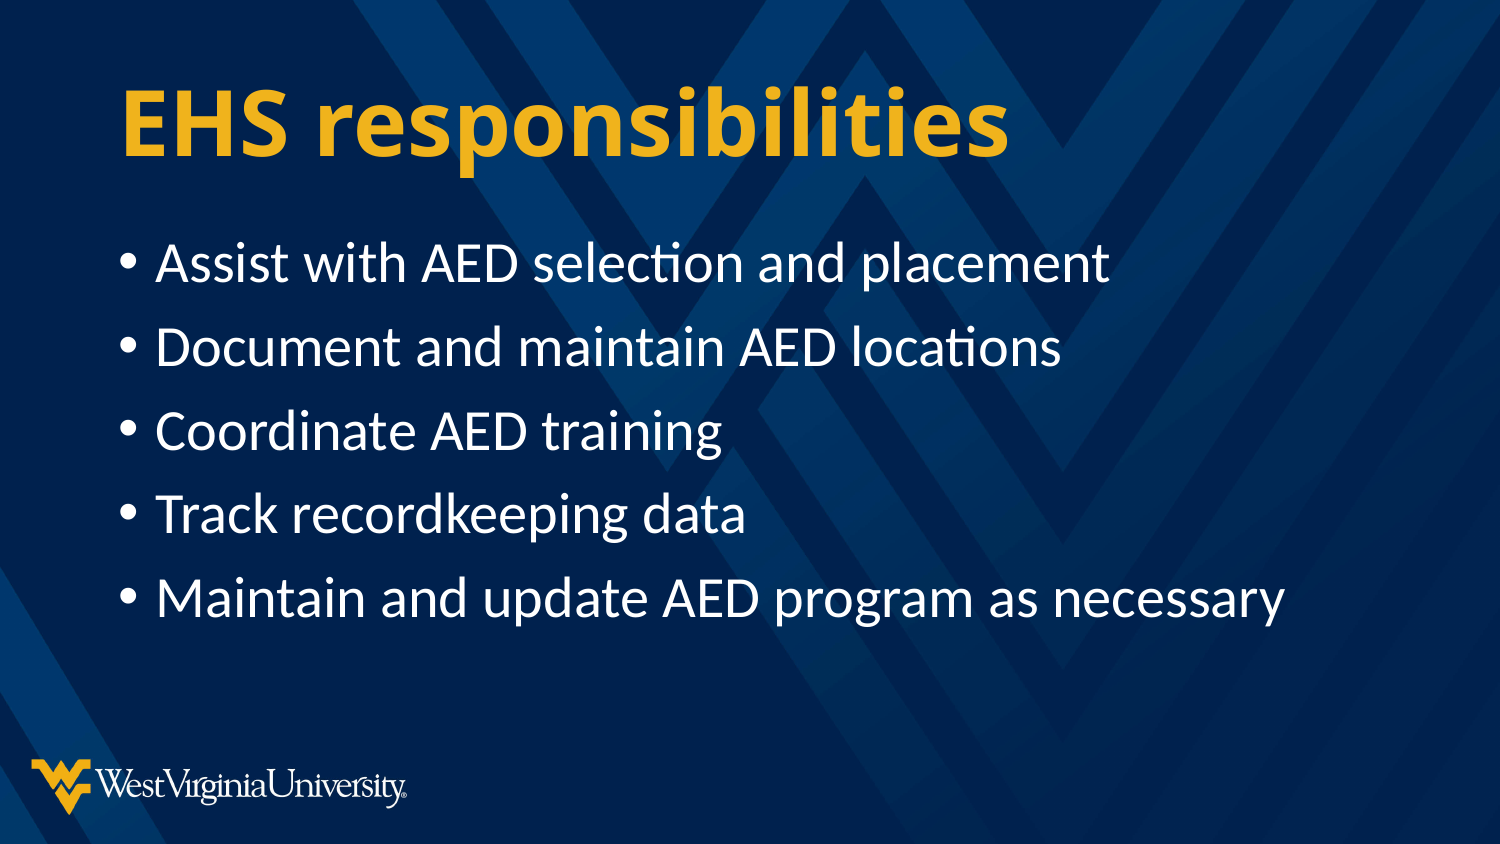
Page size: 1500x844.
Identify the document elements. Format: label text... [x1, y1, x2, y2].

list Assist with AED selection and placement Document and maintain AED locations Coordinate AED training Track recordkeeping data Maintain and update AED program as necessary [103, 224, 1397, 760]
title EHS responsibilities [103, 45, 1397, 208]
picture [0, 0, 1500, 844]
